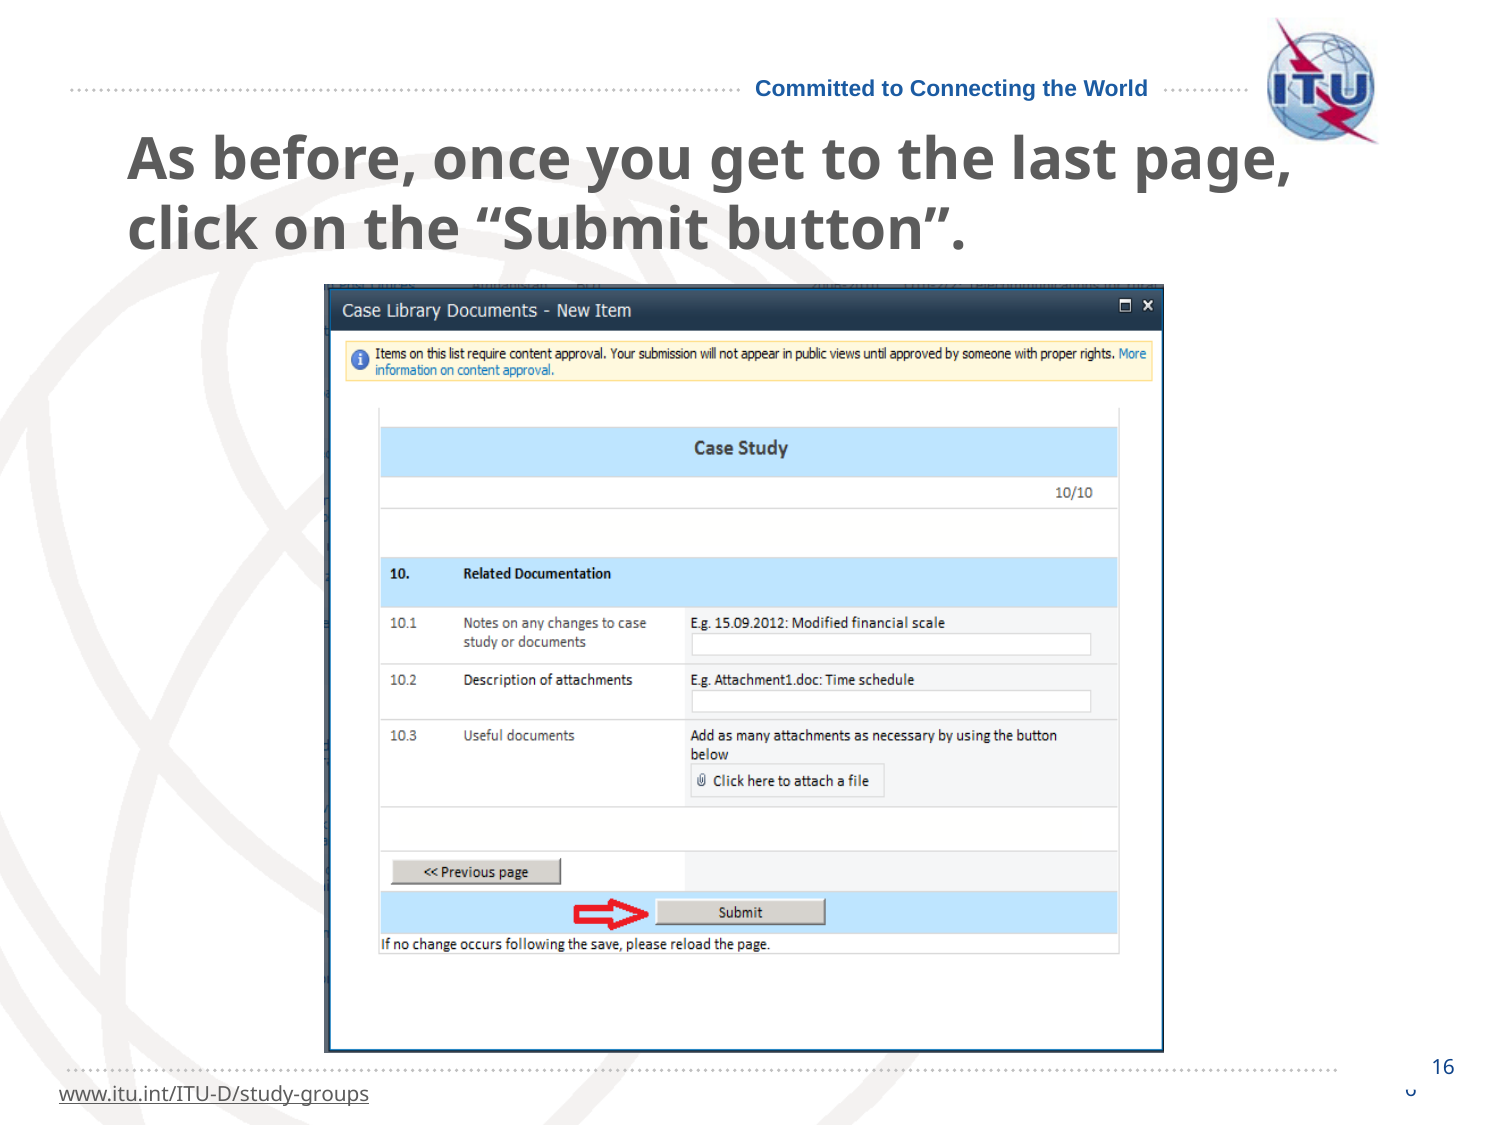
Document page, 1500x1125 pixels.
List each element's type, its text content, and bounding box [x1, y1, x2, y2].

text_box www.itu.int/ITU-D/study-groups [43, 1072, 431, 1116]
picture [1222, 7, 1428, 165]
list As before, once you get to the last page, click on the “Submit button”. [112, 113, 1388, 846]
picture [0, 132, 1164, 1125]
text_box 16 [1338, 1046, 1470, 1090]
